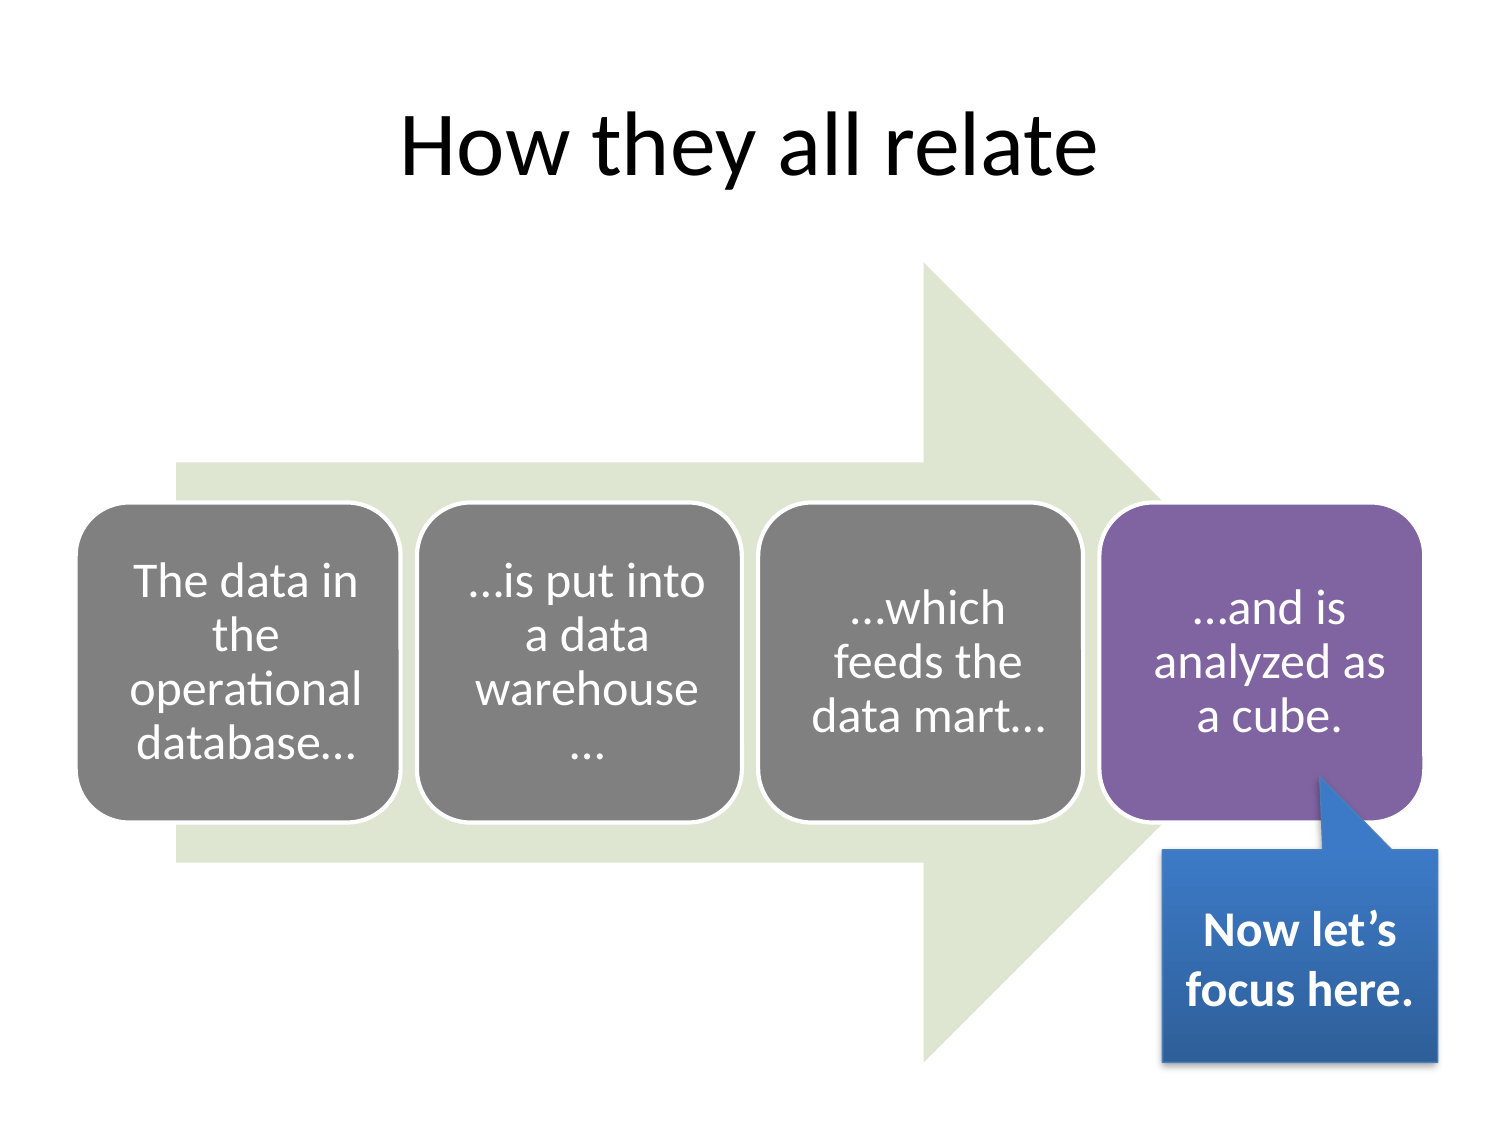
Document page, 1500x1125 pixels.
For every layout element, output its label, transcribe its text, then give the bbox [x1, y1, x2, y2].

text_box Now let’s focus here. [1429, 849, 1439, 1064]
title How they all relate [75, 45, 1425, 233]
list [74, 262, 1426, 1063]
